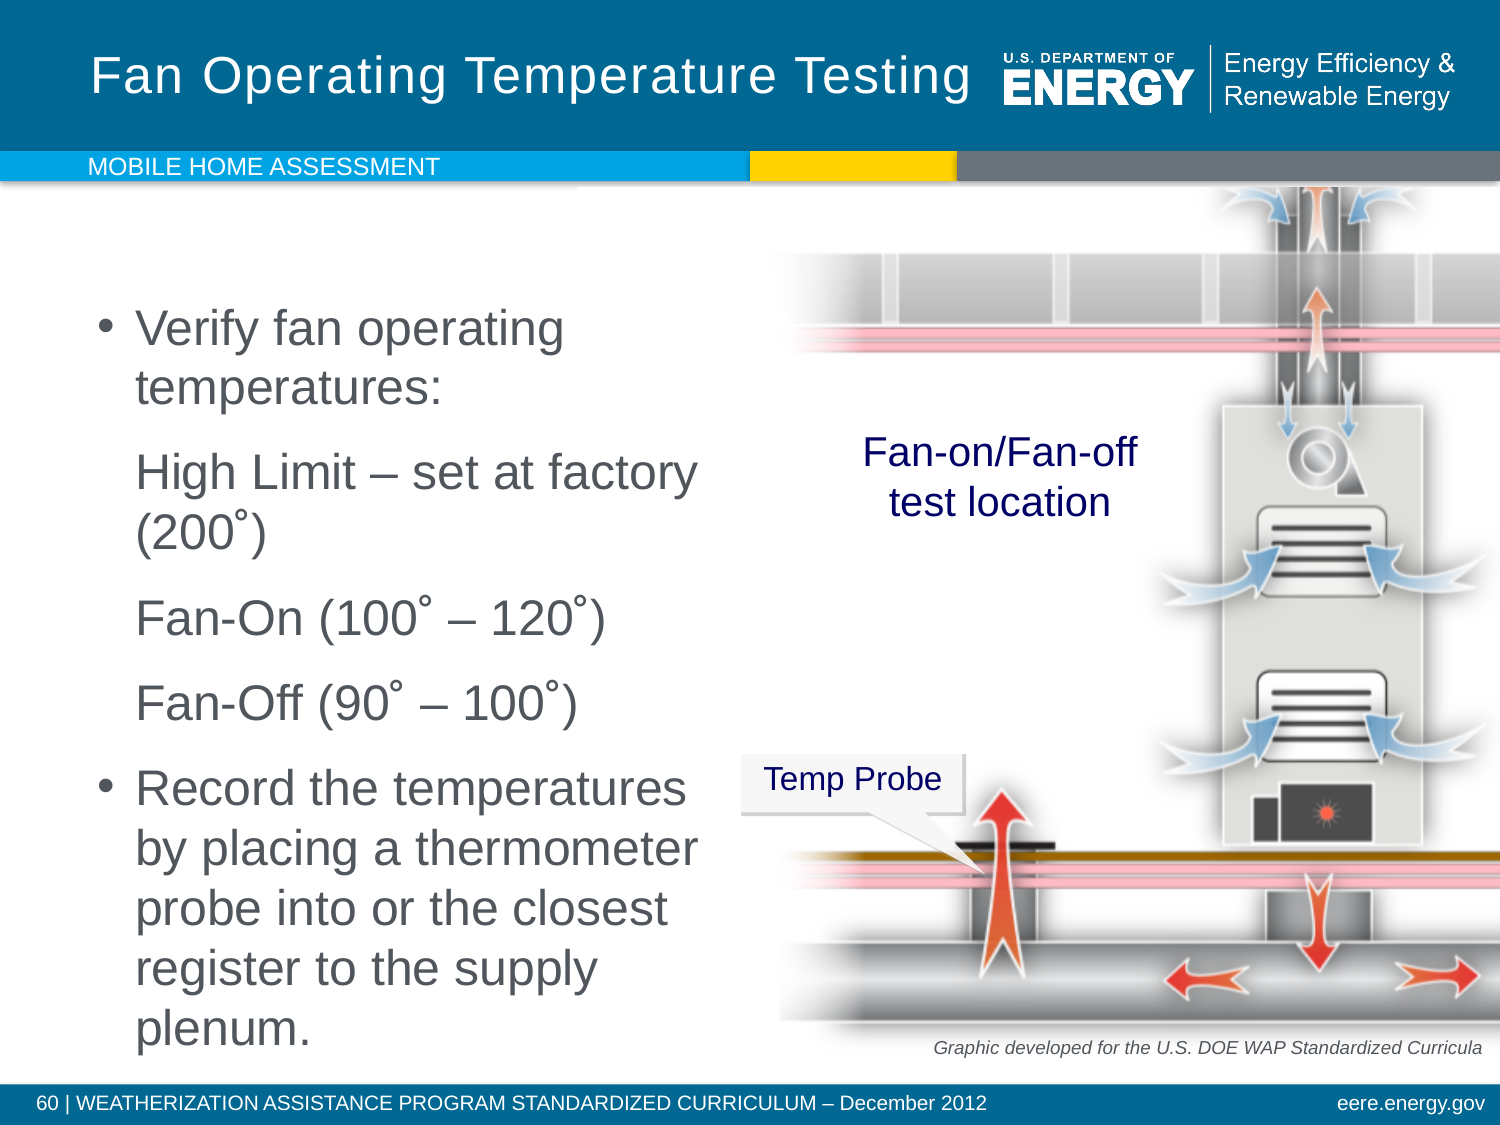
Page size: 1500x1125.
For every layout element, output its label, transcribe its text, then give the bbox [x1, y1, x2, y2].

title Fan Operating Temperature Testing [75, 0, 1451, 150]
list Verify fan operating temperatures: High Limit – set at factory (200˚) Fan-On (100˚ – 120˚) Fan-Off (90˚ – 100˚) Record the temperatures by placing a thermometer probe into or the closest register to the supply plenum. [75, 287, 572, 1038]
picture [577, 187, 1500, 1063]
text_box Mobile Home Assessment [87, 146, 1125, 185]
